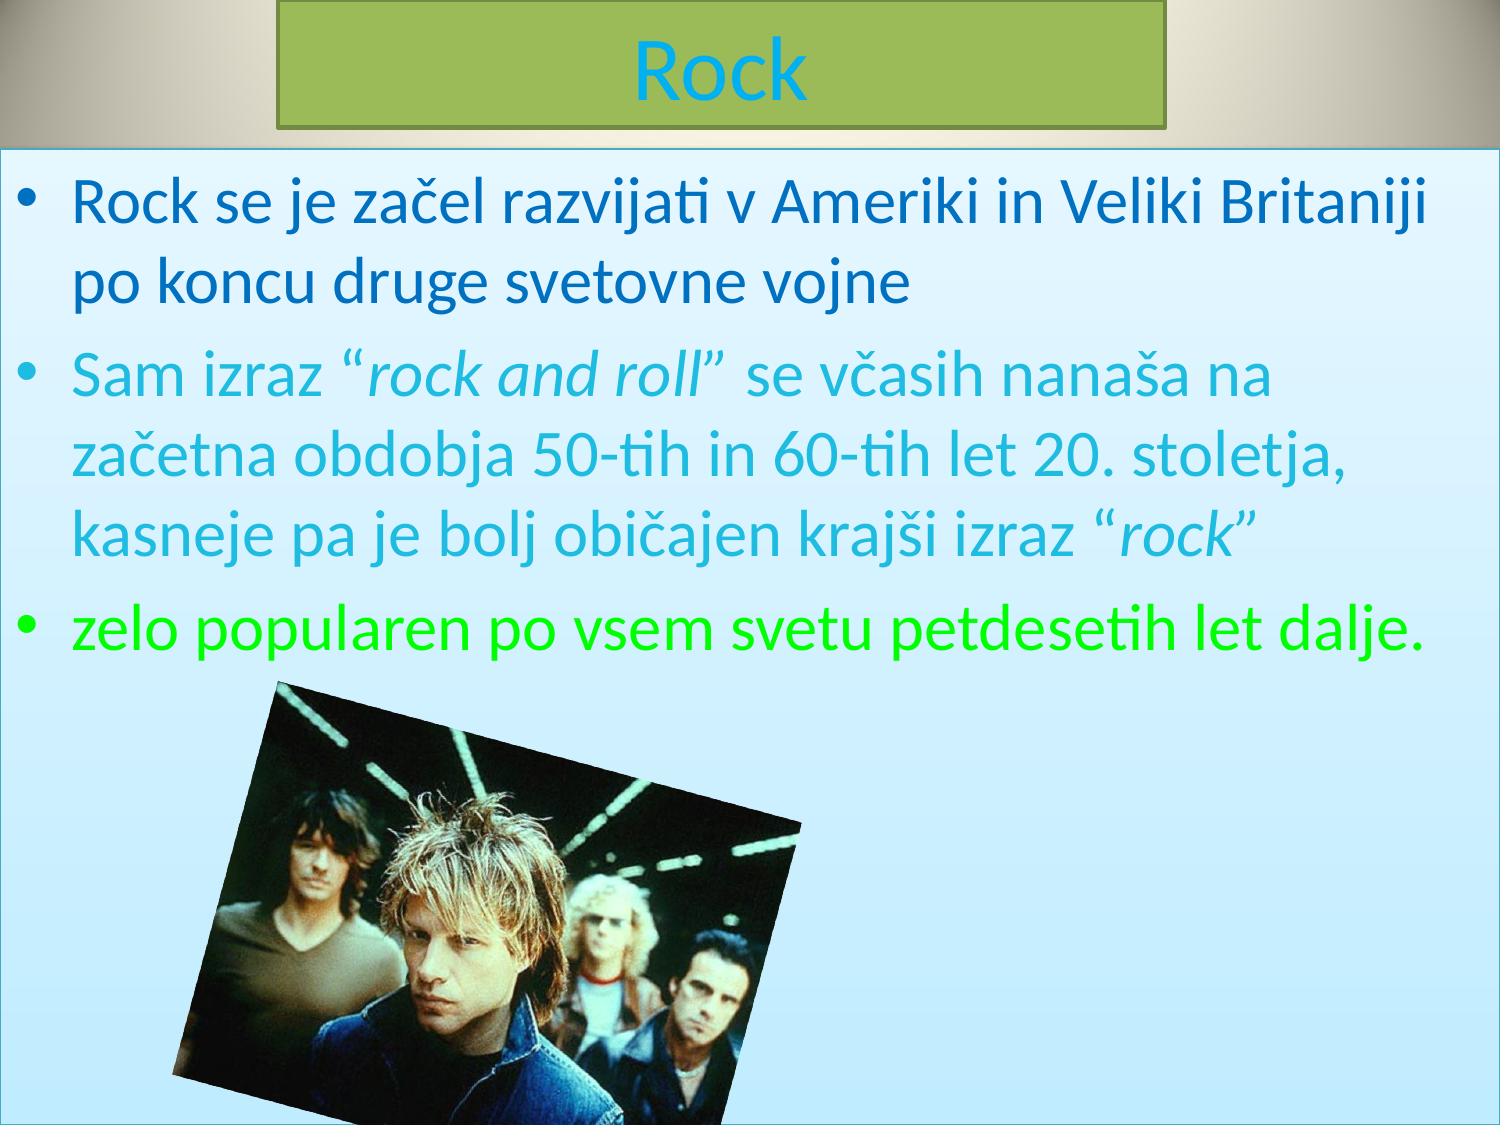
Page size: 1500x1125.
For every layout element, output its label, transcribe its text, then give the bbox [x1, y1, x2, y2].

picture [0, 0, 1500, 148]
list Rock se je začel razvijati v Ameriki in Veliki Britaniji po koncu druge svetovne vojne Sam izraz “rock and roll” se včasih nanaša na začetna obdobja 50-tih in 60-tih let 20. stoletja, kasneje pa je bolj običajen krajši izraz “rock” zelo popularen po vsem svetu petdesetih let dalje. [0, 148, 1500, 1125]
title Rock [276, 0, 1167, 130]
picture [173, 682, 801, 1125]
